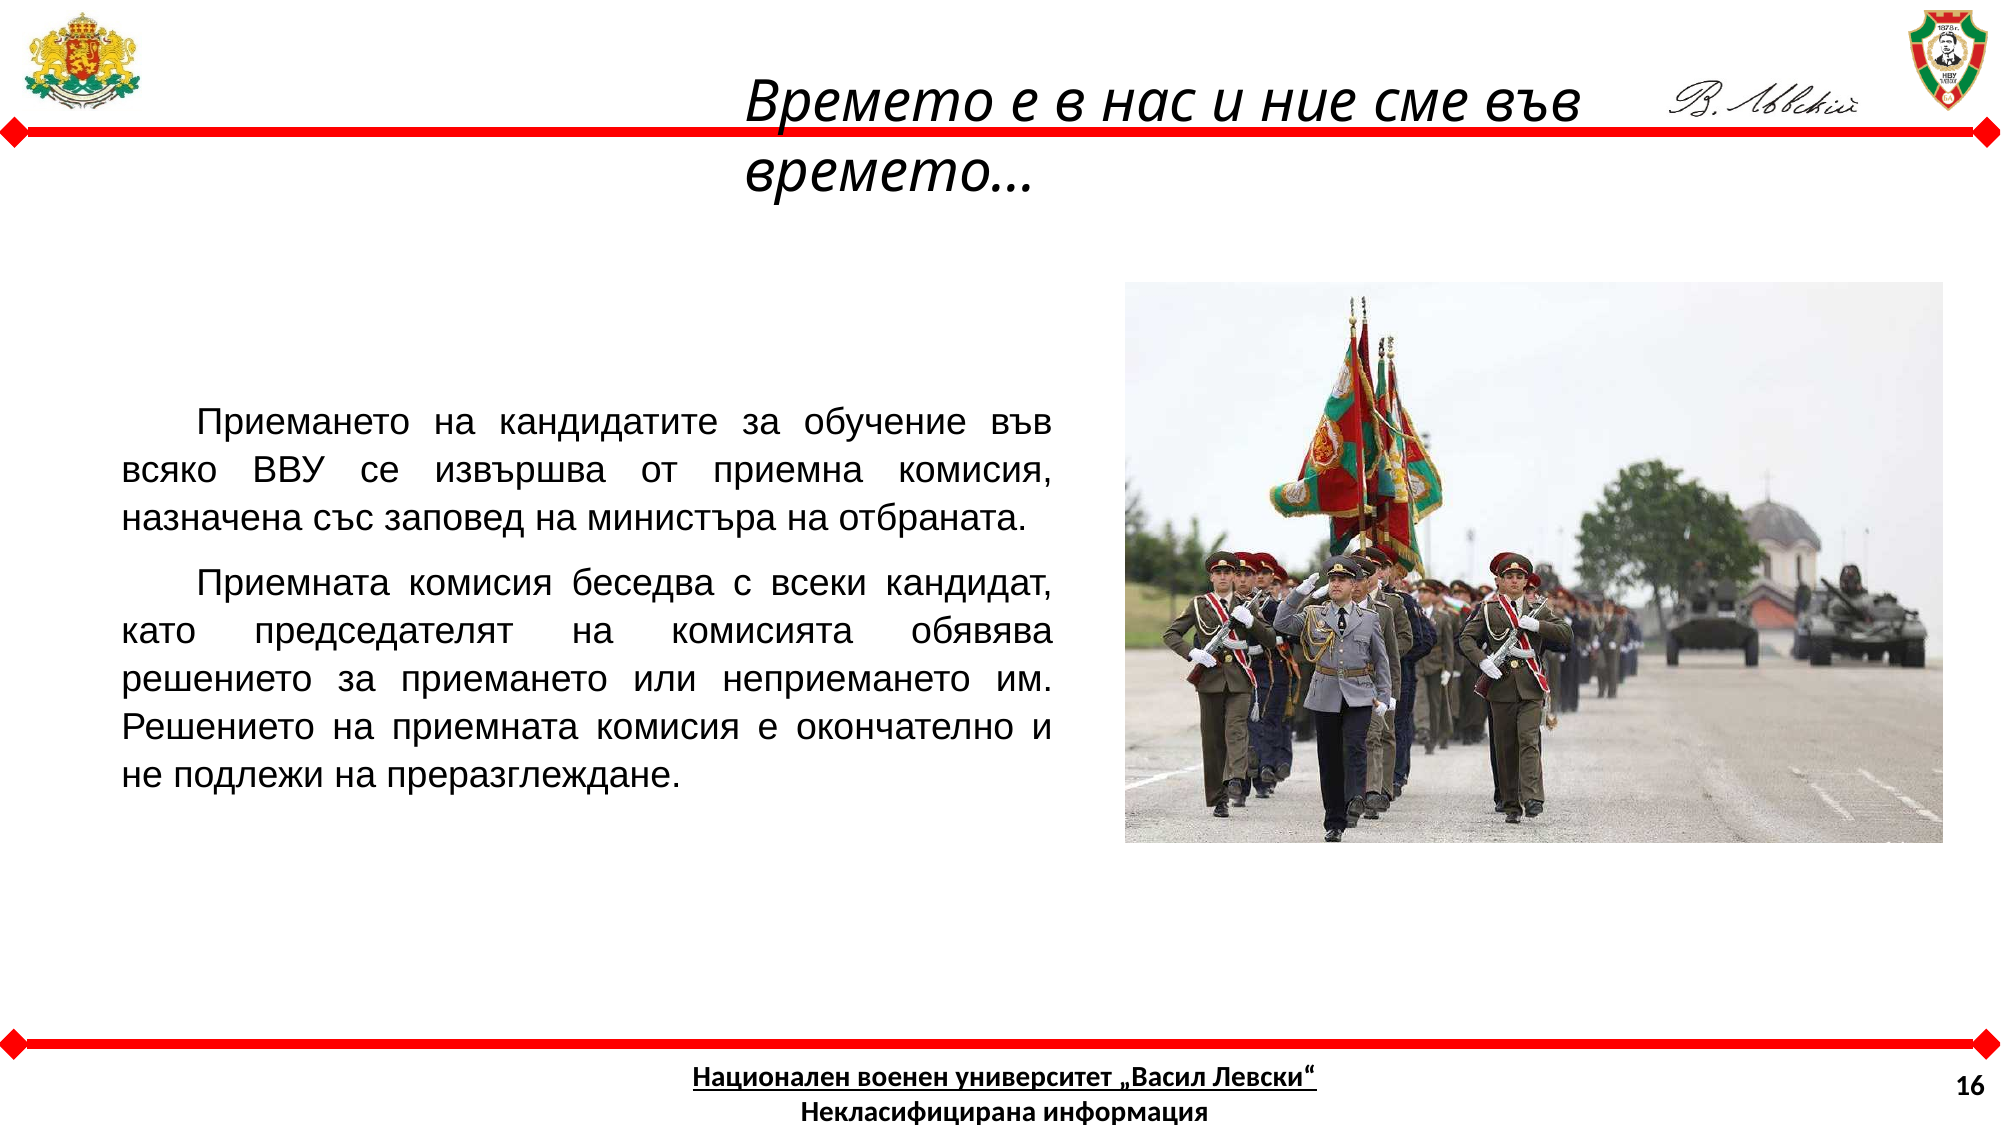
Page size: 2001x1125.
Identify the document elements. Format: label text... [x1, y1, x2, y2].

picture [1666, 78, 1861, 120]
picture [22, 10, 142, 111]
footer Национален военен университет „Васил Левски“ Некласифицирана информация [662, 1050, 1348, 1125]
slide_number 16 [1412, 1058, 2000, 1119]
picture [1124, 282, 1943, 843]
picture [1908, 10, 1988, 111]
text_box Приемането на кандидатите за обучение във всяко ВВУ се извършва от приемна комисия, назначена със заповед на министъра на отбраната. Приемната комисия беседва с всеки кандидат, като председателят на комисията обявява решението за приемането или неприемането им. Решението на приемната комисия е окончателно и не подлежи на преразглеждане. [106, 386, 1069, 803]
